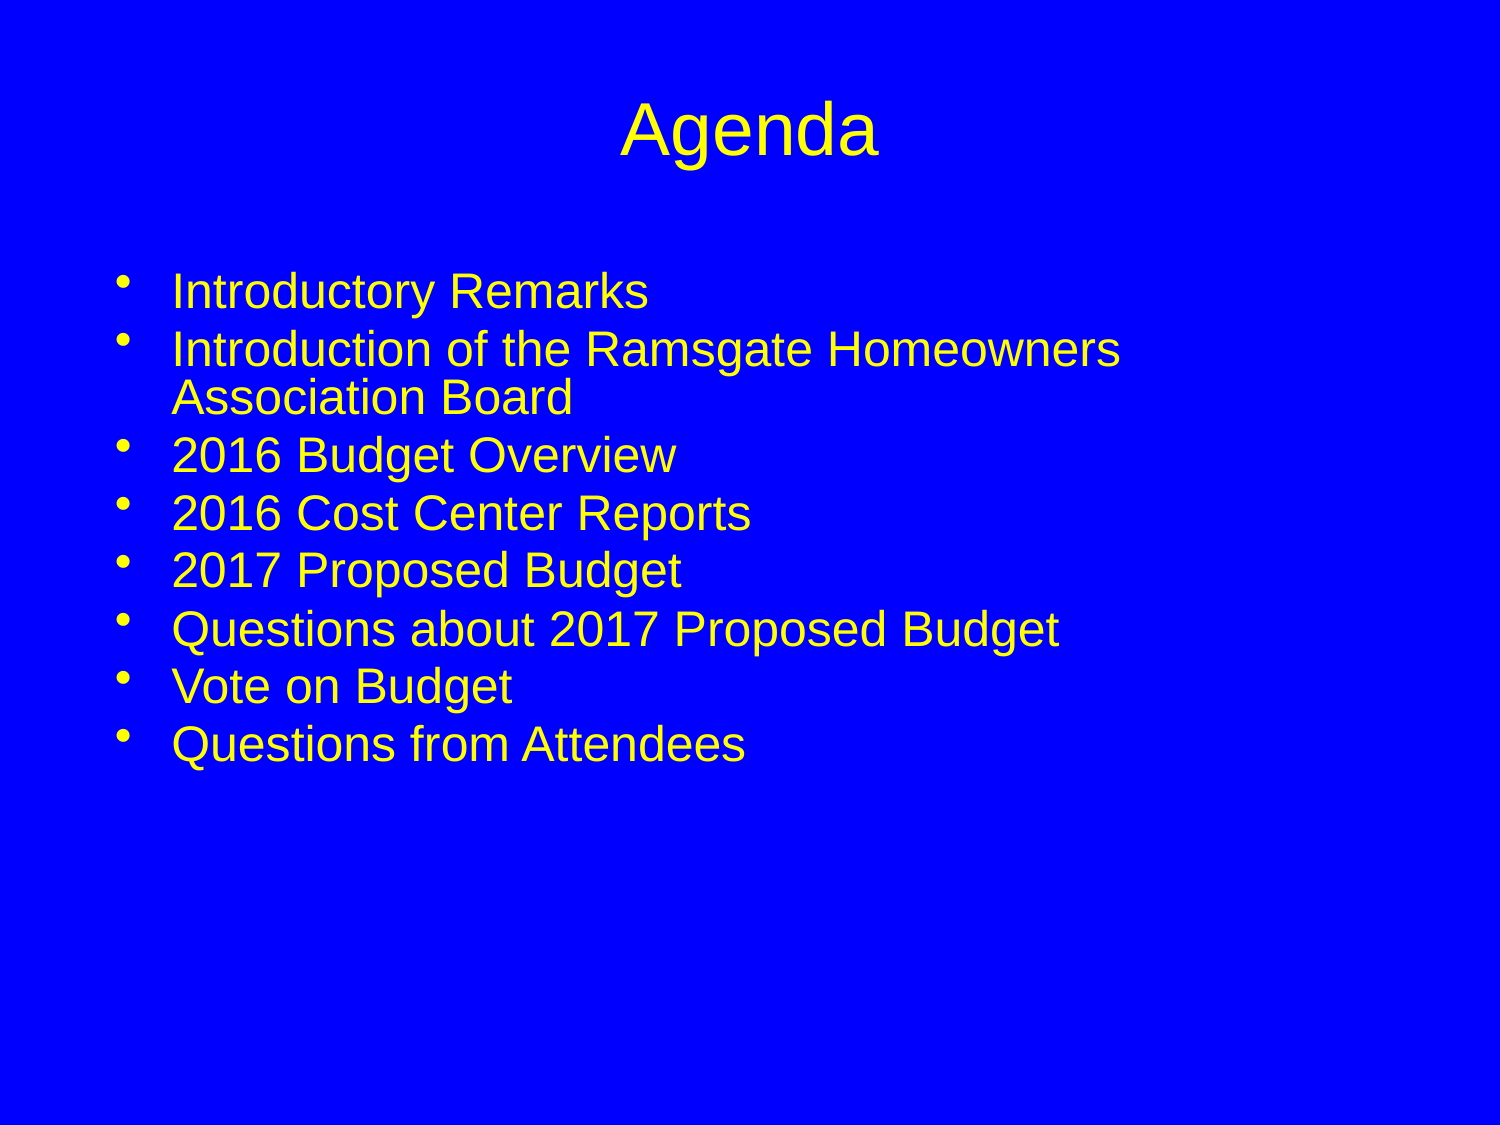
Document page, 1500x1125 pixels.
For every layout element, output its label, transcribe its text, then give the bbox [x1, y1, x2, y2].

list Introductory Remarks Introduction of the Ramsgate Homeowners Association Board 2016 Budget Overview 2016 Cost Center Reports 2017 Proposed Budget Questions about 2017 Proposed Budget Vote on Budget Questions from Attendees [99, 262, 1376, 1038]
title Agenda [112, 74, 1388, 176]
